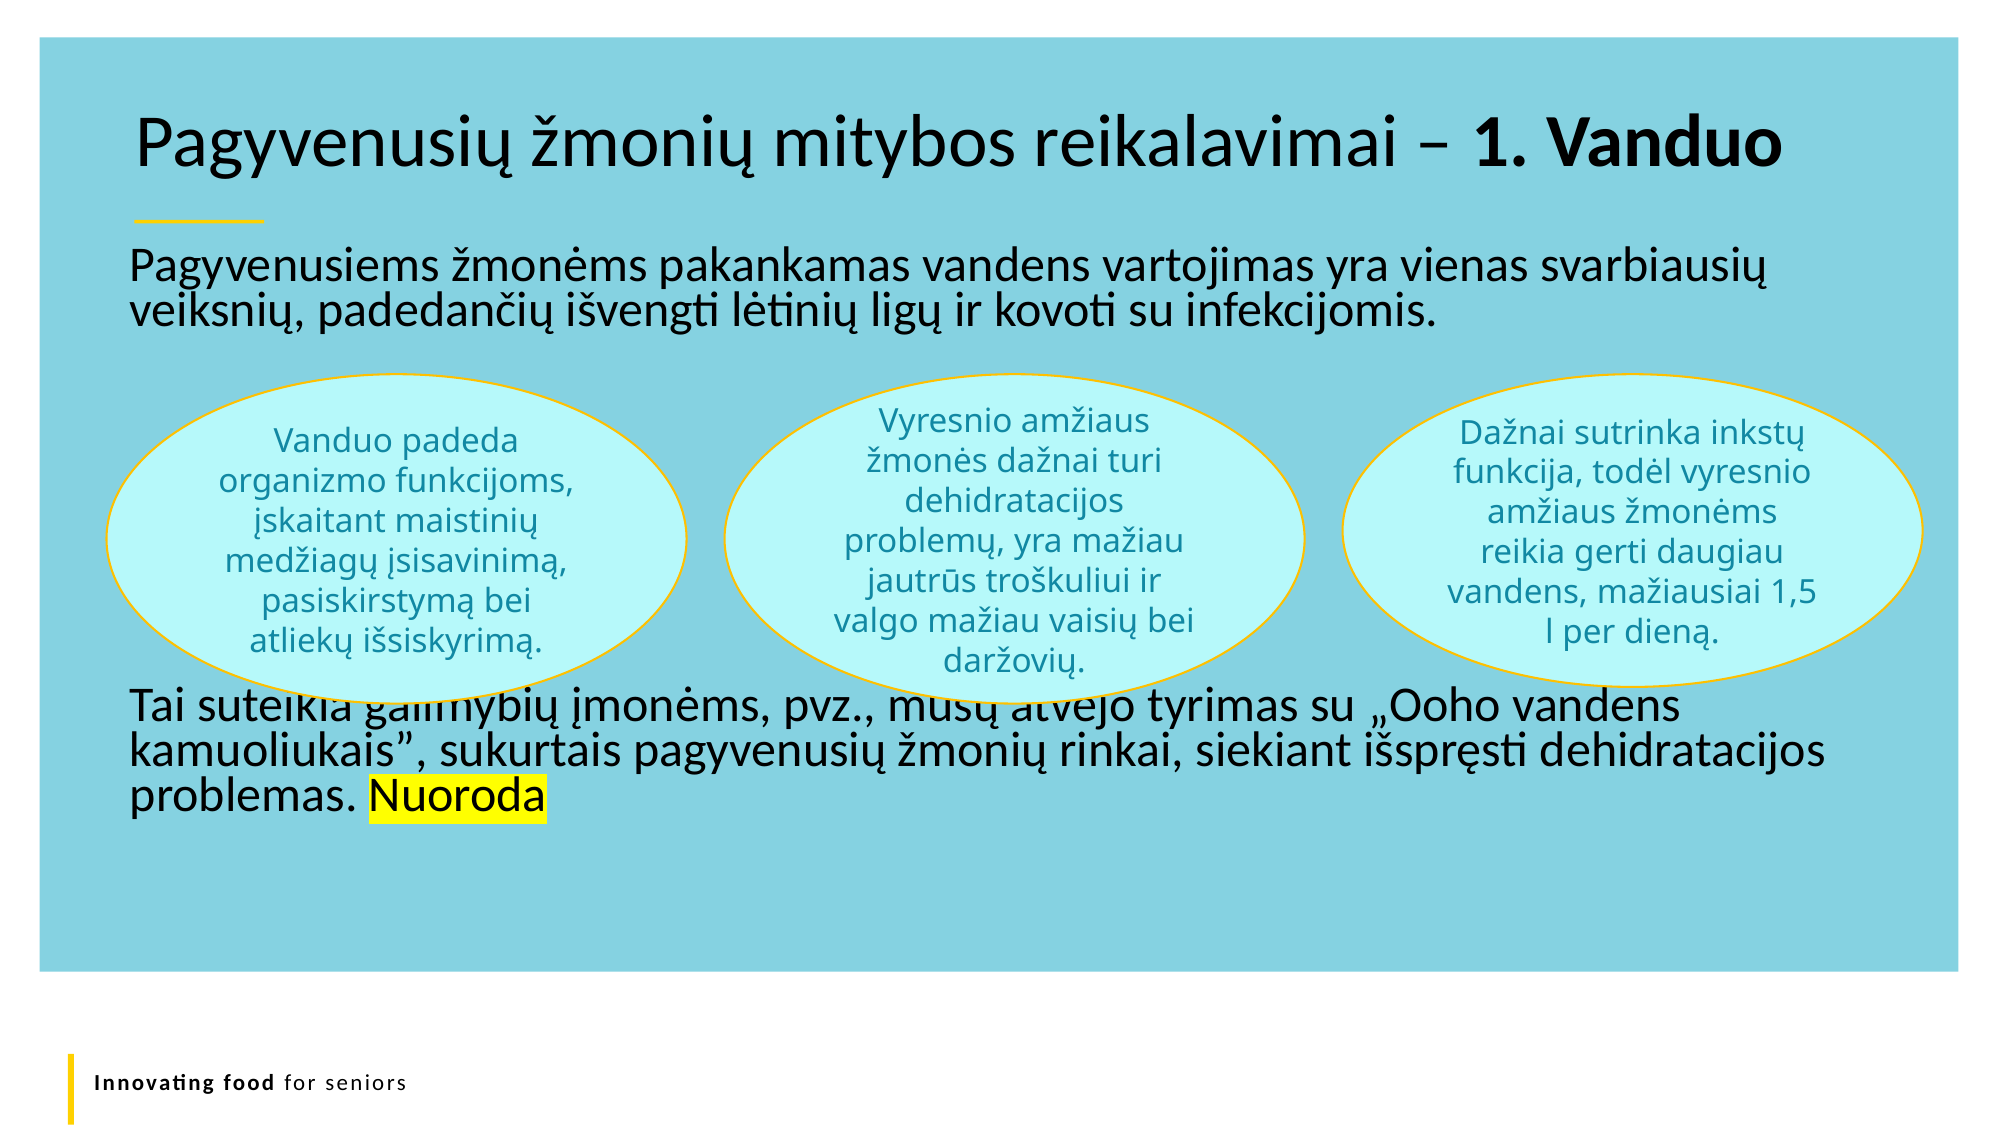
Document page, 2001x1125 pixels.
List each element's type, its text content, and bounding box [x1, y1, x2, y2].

list Pagyvenusiems žmonėms pakankamas vandens vartojimas yra vienas svarbiausių veiksnių, padedančių išvengti lėtinių ligų ir kovoti su infekcijomis. Tai suteikia galimybių įmonėms, pvz., mūsų atvejo tyrimas su „Ooho vandens kamuoliukais”, sukurtais pagyvenusių žmonių rinkai, siekiant išspręsti dehidratacijos problemas. Nuoroda [77, 238, 1894, 923]
text_box Vanduo padeda organizmo funkcijoms, įskaitant maistinių medžiagų įsisavinimą, pasiskirstymą bei atliekų išsiskyrimą. [105, 373, 688, 705]
list Pagyvenusių žmonių mitybos reikalavimai – 1. Vanduo [120, 105, 1894, 201]
text_box Vyresnio amžiaus žmonės dažnai turi dehidratacijos problemų, yra mažiau jautrūs troškuliui ir valgo mažiau vaisių bei daržovių. [723, 373, 1306, 705]
text_box Dažnai sutrinka inkstų funkcija, todėl vyresnio amžiaus žmonėms reikia gerti daugiau vandens, mažiausiai 1,5 l per dieną. [1341, 373, 1924, 688]
